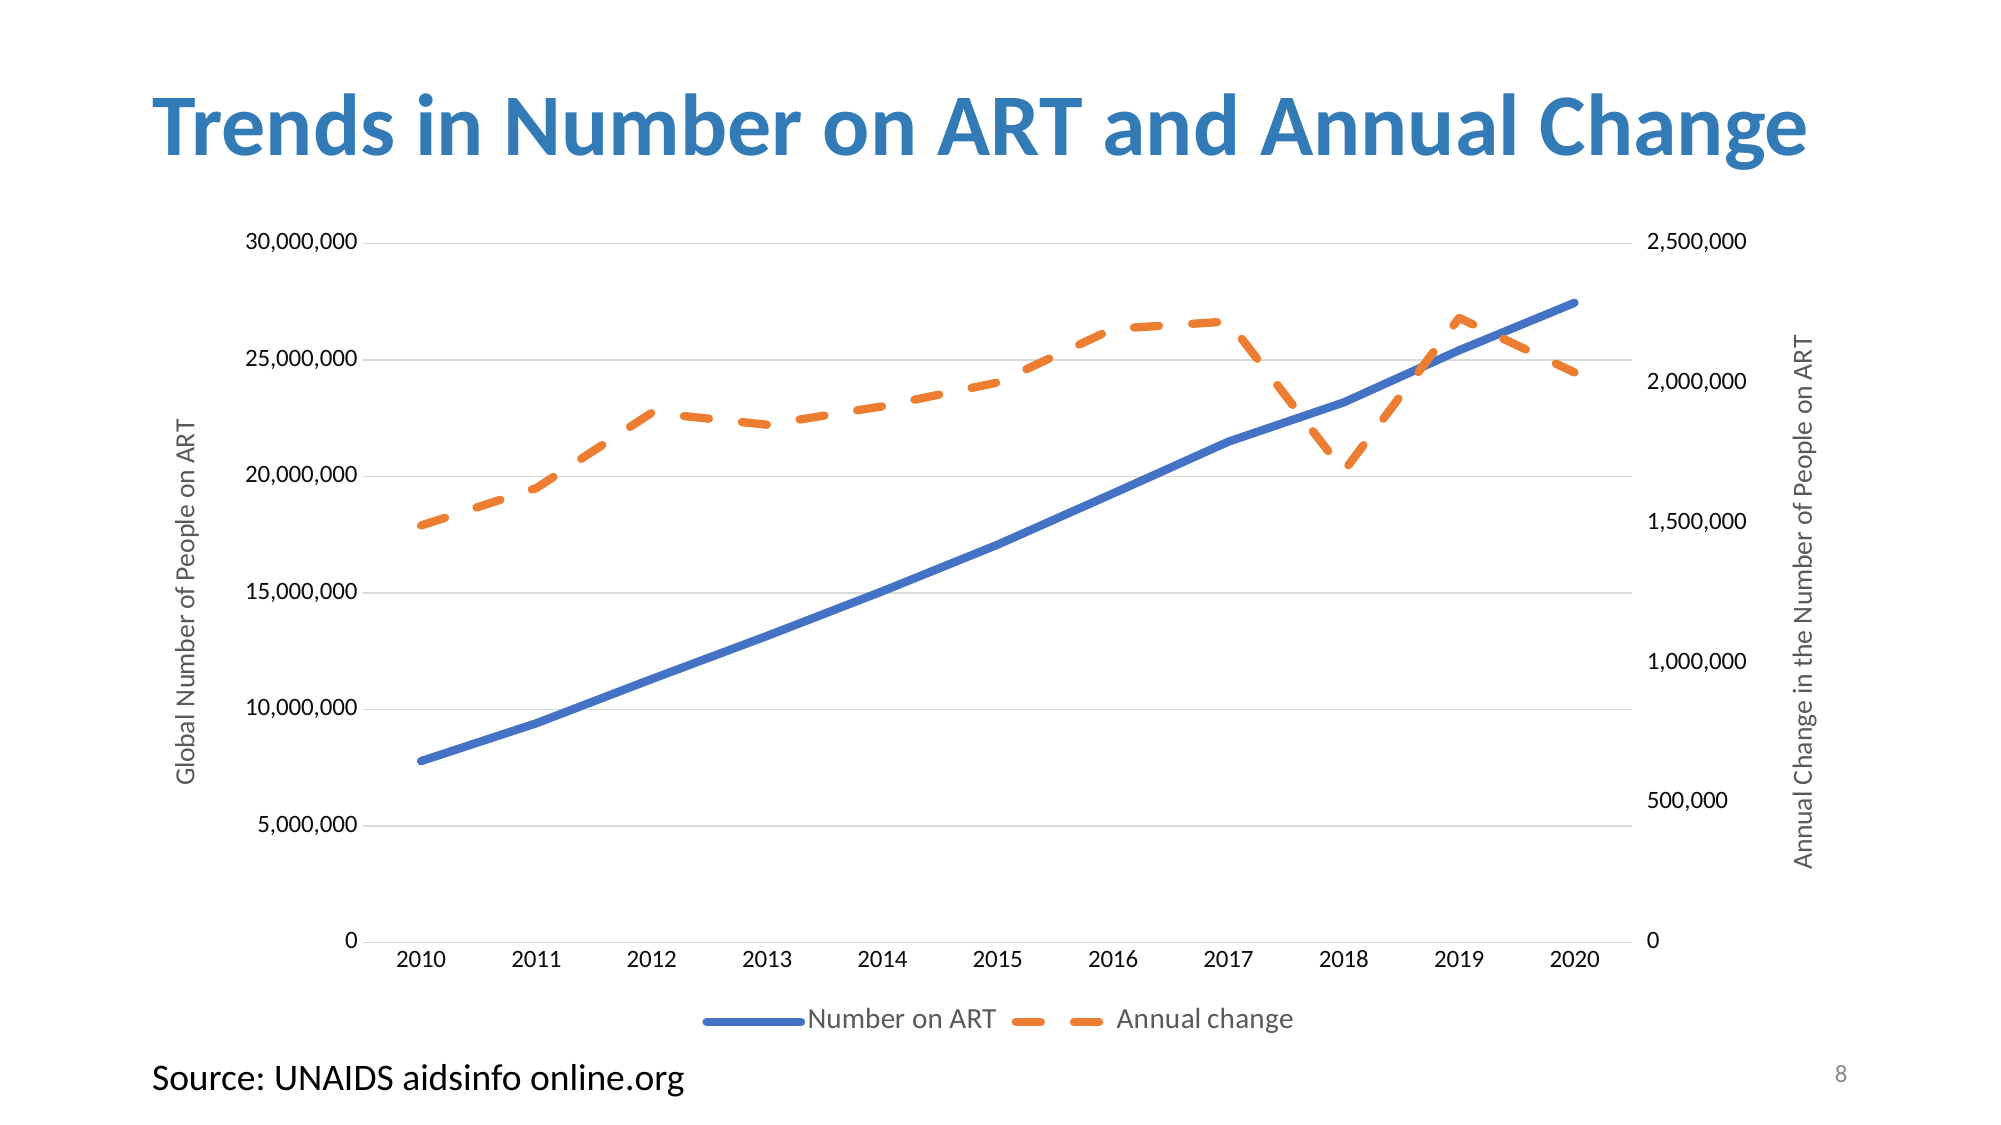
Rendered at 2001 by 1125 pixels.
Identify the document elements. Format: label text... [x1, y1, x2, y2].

title Trends in Number on ART and Annual Change [137, 59, 1863, 195]
chart [137, 214, 1863, 1043]
text_box Source: UNAIDS aidsinfo online.org [137, 1045, 820, 1106]
slide_number 8 [1412, 1043, 1863, 1103]
